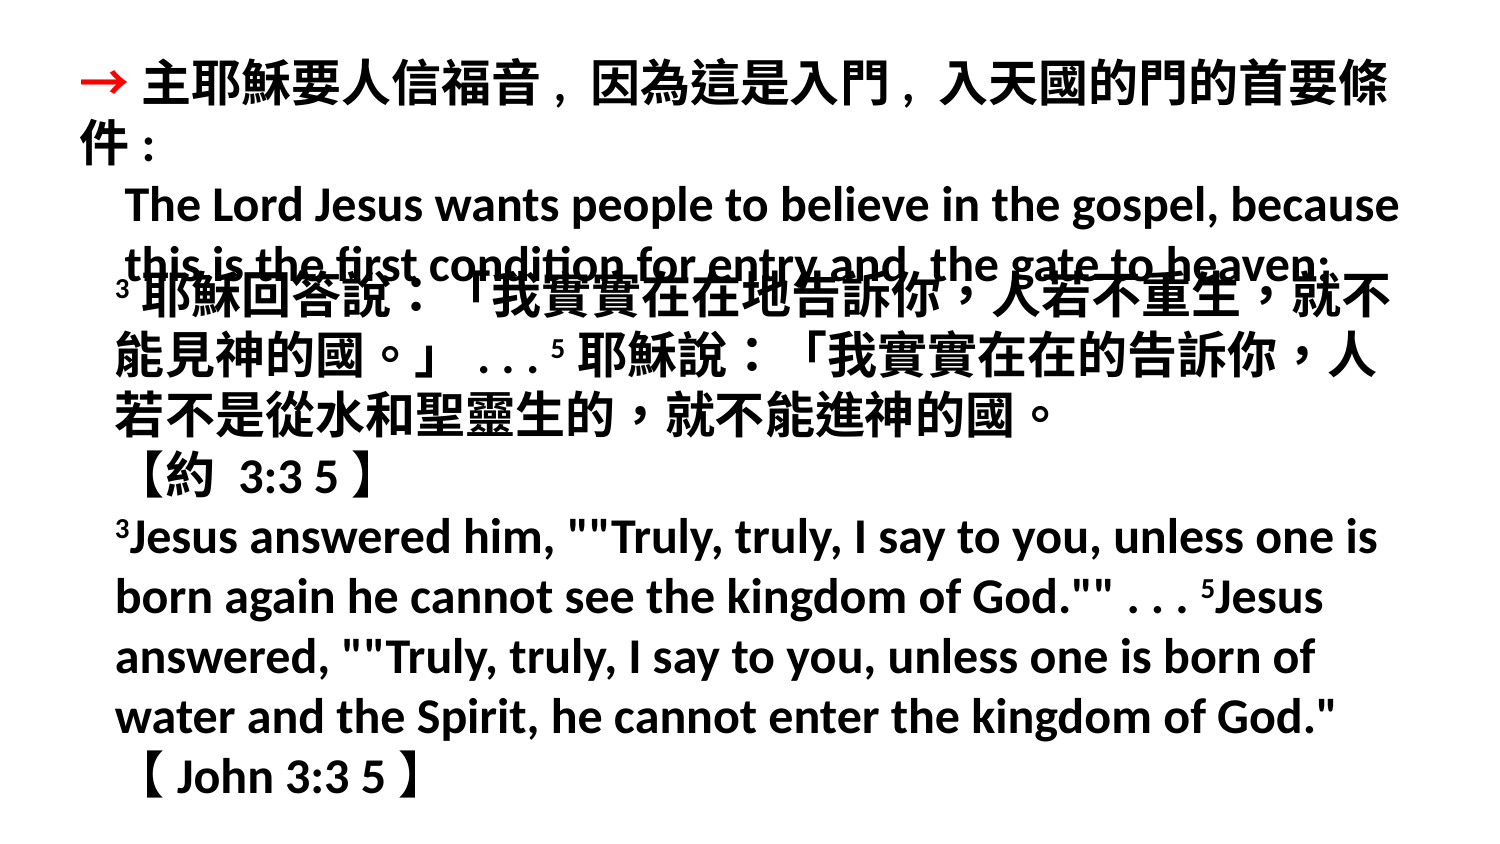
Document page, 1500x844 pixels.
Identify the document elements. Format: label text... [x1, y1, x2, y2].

text_box 3耶穌回答說：「我實實在在地告訴你，人若不重生，就不能見神的國。」. . . 5耶穌說：「我實實在在的告訴你，人若不是從水和聖靈生的，就不能進神的國。 【約 3:3 5】 3Jesus answered him, ""Truly, truly, I say to you, unless one is born again he cannot see the kingdom of God."" . . . 5Jesus answered, ""Truly, truly, I say to you, unless one is born of water and the Spirit, he cannot enter the kingdom of God." 【John 3:3 5】 [100, 256, 1424, 812]
text_box →主耶穌要人信福音, 因為這是入門, 入天國的門的首要條件: The Lord Jesus wants people to believe in the gospel, because this is the first condition for entry and the gate to heaven: [64, 43, 1447, 299]
